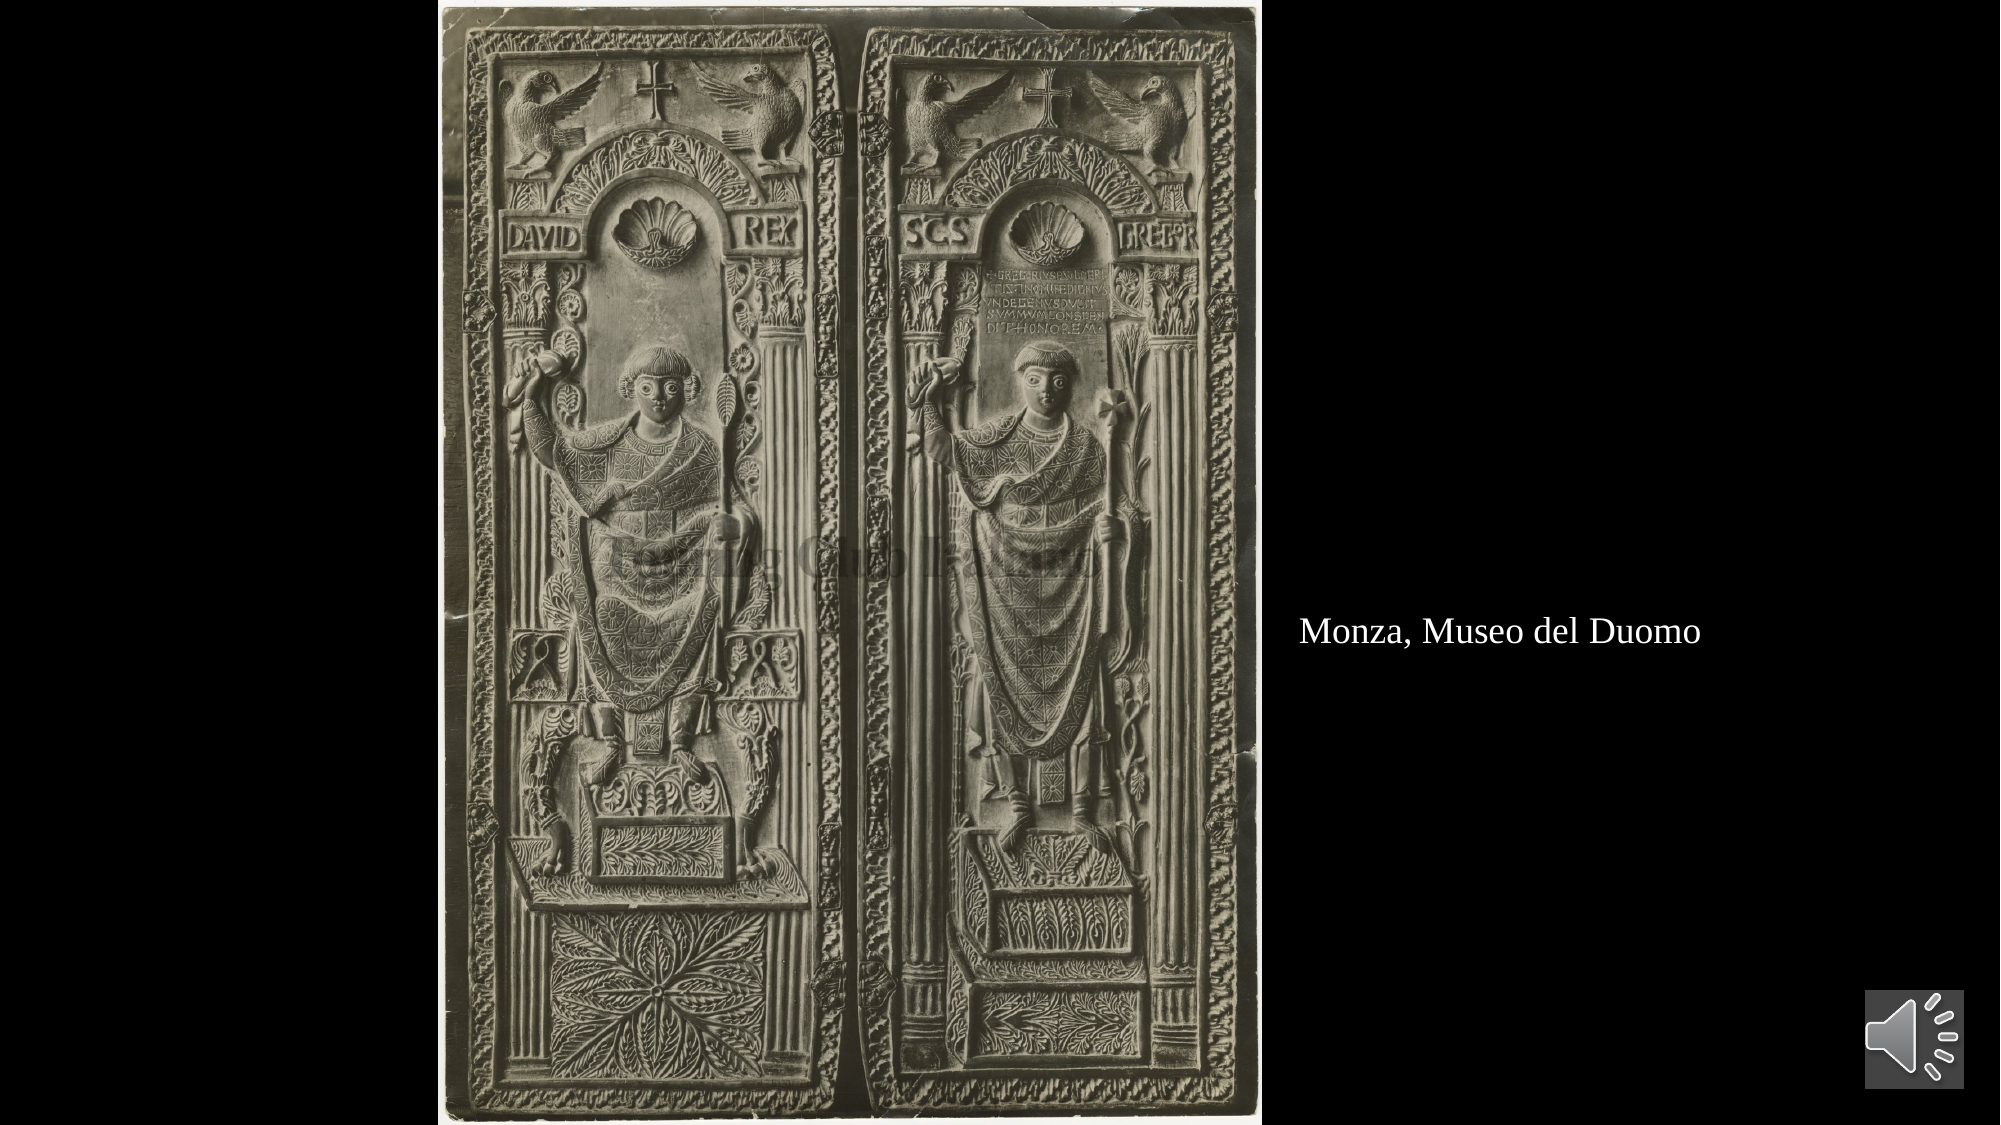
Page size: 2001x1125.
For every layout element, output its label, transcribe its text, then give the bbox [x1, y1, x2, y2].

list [438, 0, 1262, 1125]
picture [1864, 989, 1965, 1090]
text_box Monza, Museo del Duomo [1284, 598, 1747, 659]
